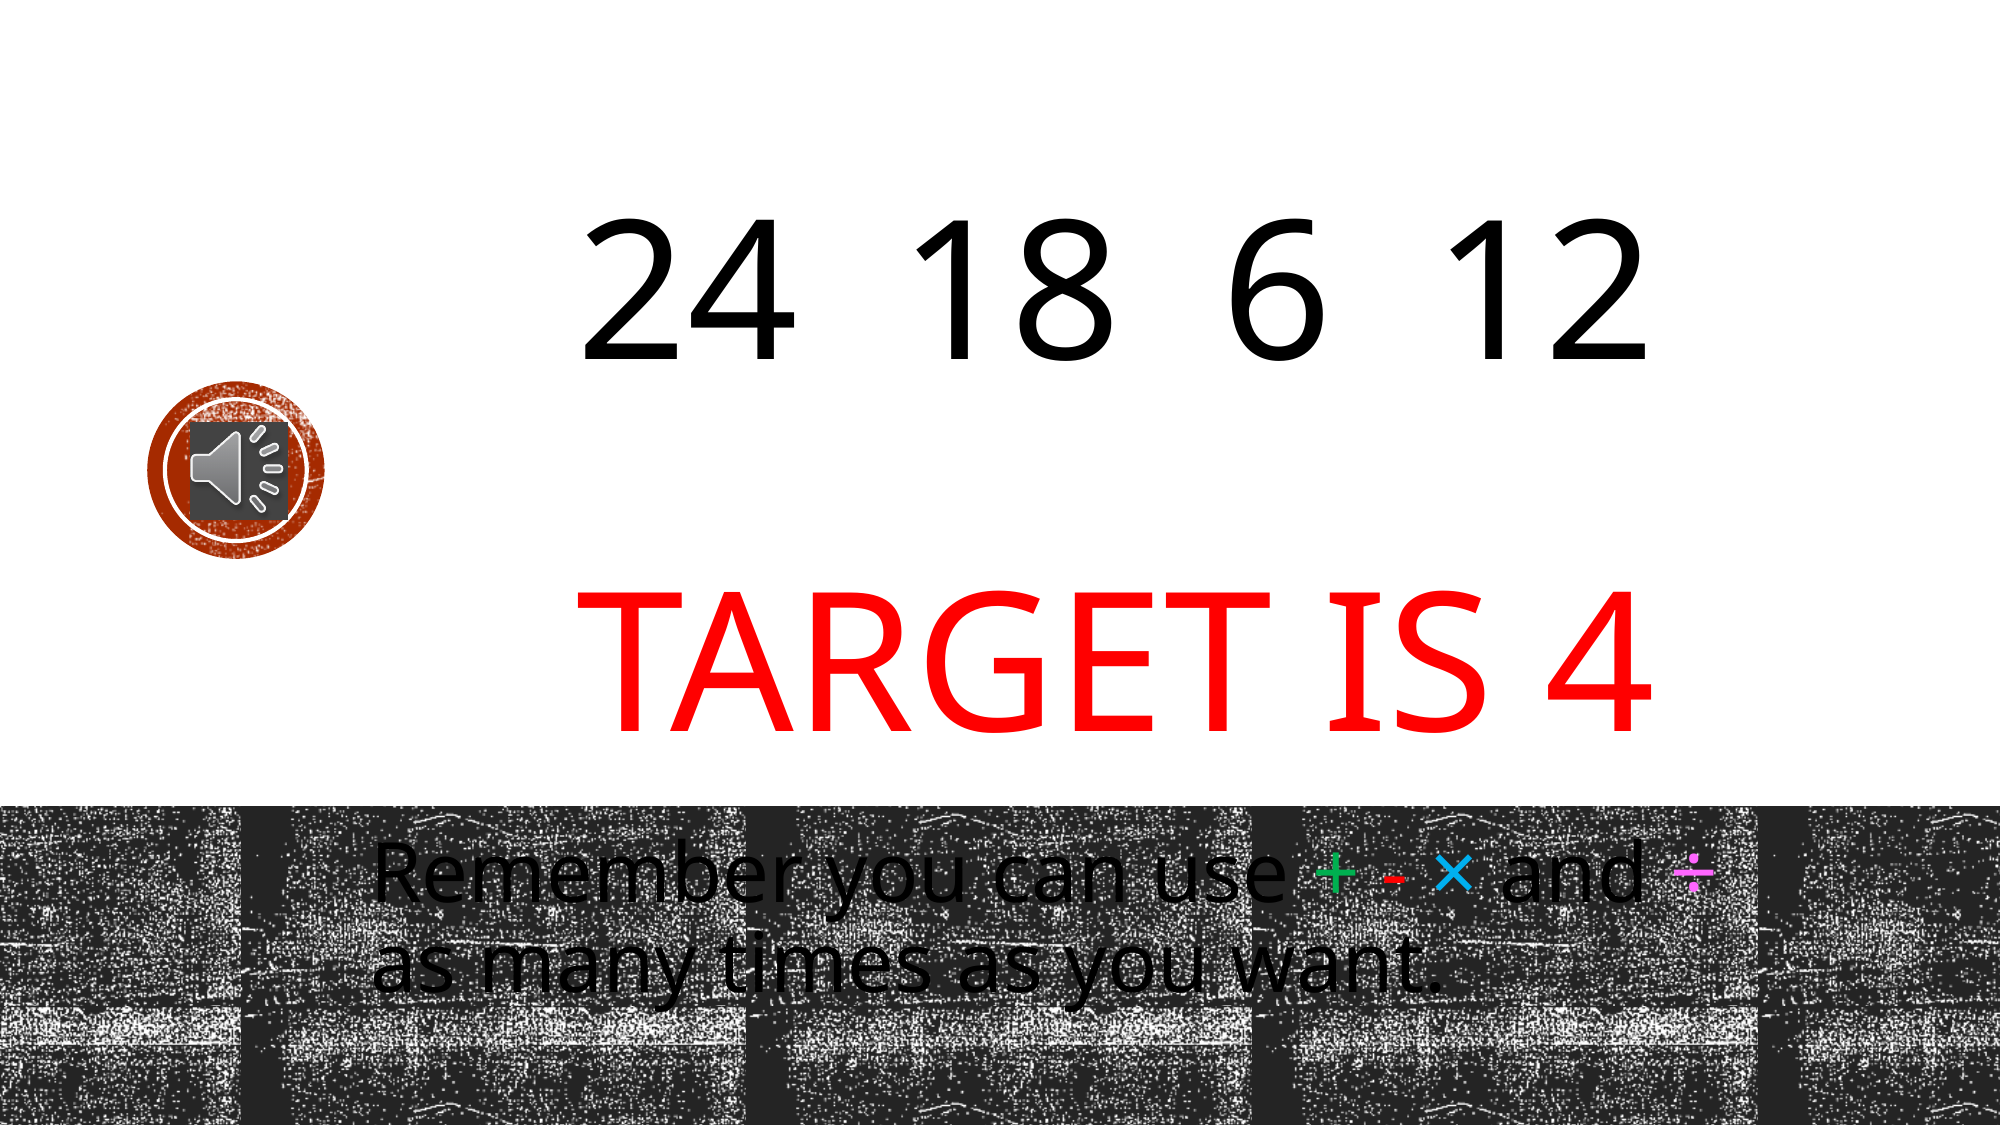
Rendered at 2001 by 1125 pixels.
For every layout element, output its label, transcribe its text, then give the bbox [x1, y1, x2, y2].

picture [190, 422, 289, 521]
list Remember you can use + - × and ÷ as many times as you want. [355, 823, 1841, 999]
title 24 18 6 12 Target is 4 [355, 201, 1878, 779]
